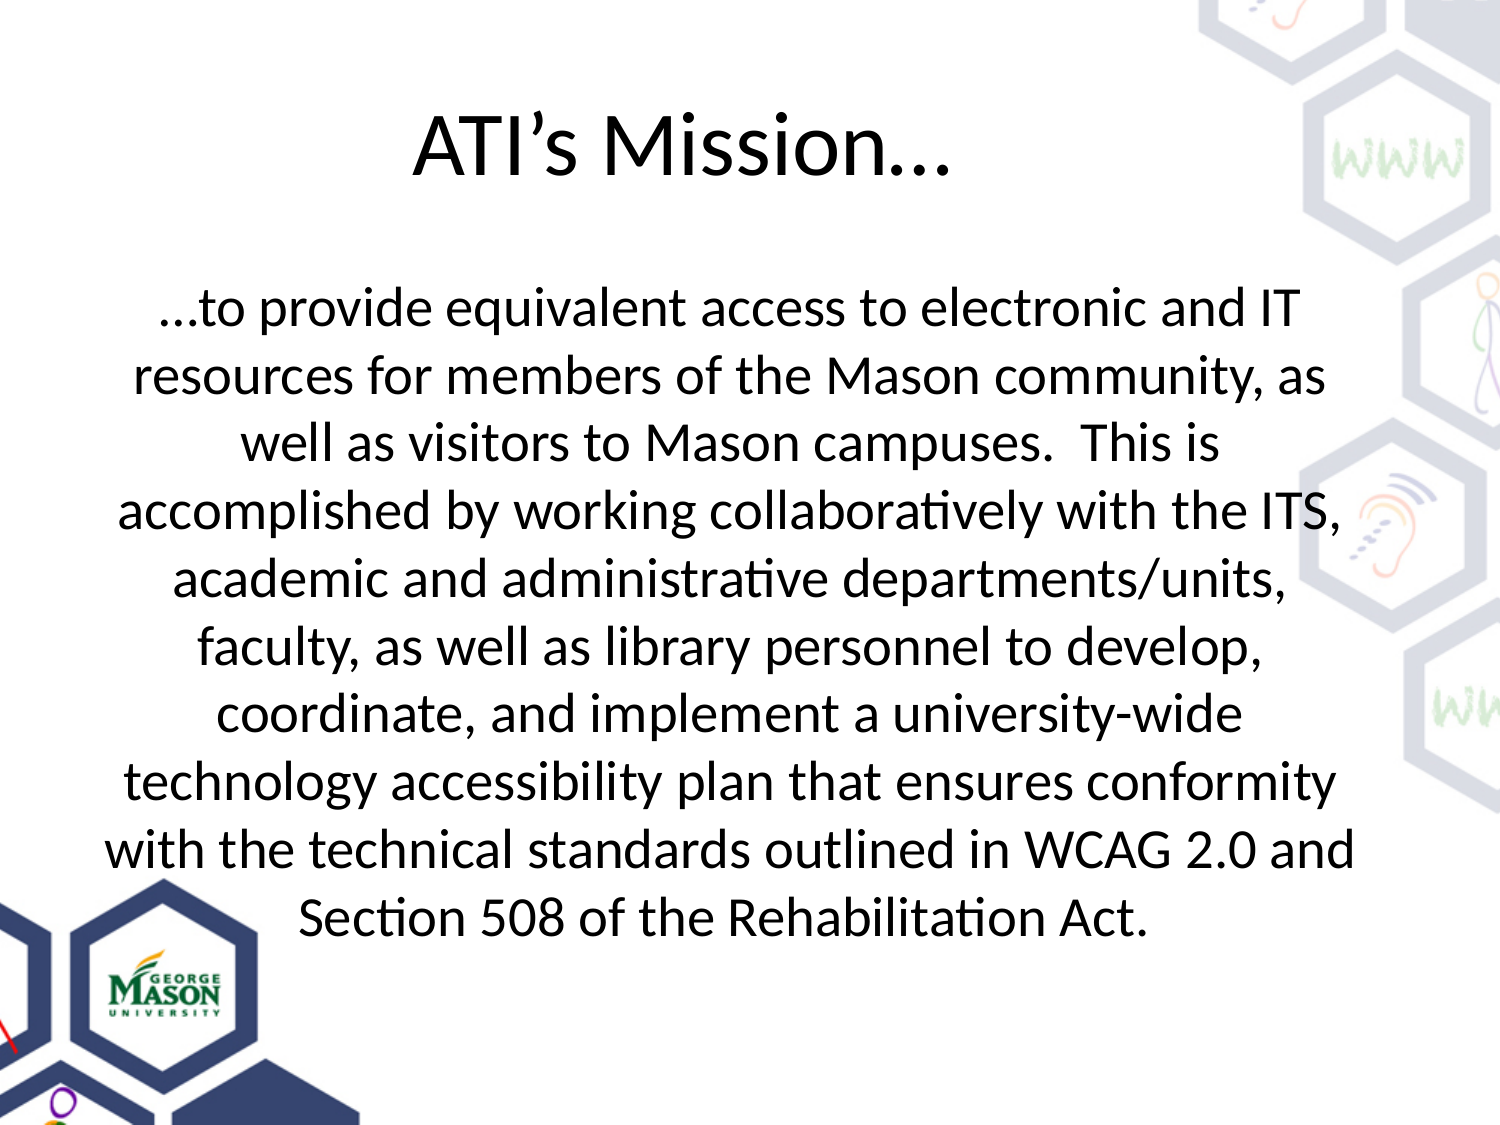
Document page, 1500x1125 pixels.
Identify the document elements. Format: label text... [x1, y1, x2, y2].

picture [0, 0, 1500, 1125]
title ATI’s Mission… [75, 45, 1291, 233]
list …to provide equivalent access to electronic and IT resources for members of the Mason community, as well as visitors to Mason campuses. This is accomplished by working collaboratively with the ITS, academic and administrative departments/units, faculty, as well as library personnel to develop, coordinate, and implement a university-wide technology accessibility plan that ensures conformity with the technical standards outlined in WCAG 2.0 and Section 508 of the Rehabilitation Act. [75, 262, 1386, 959]
